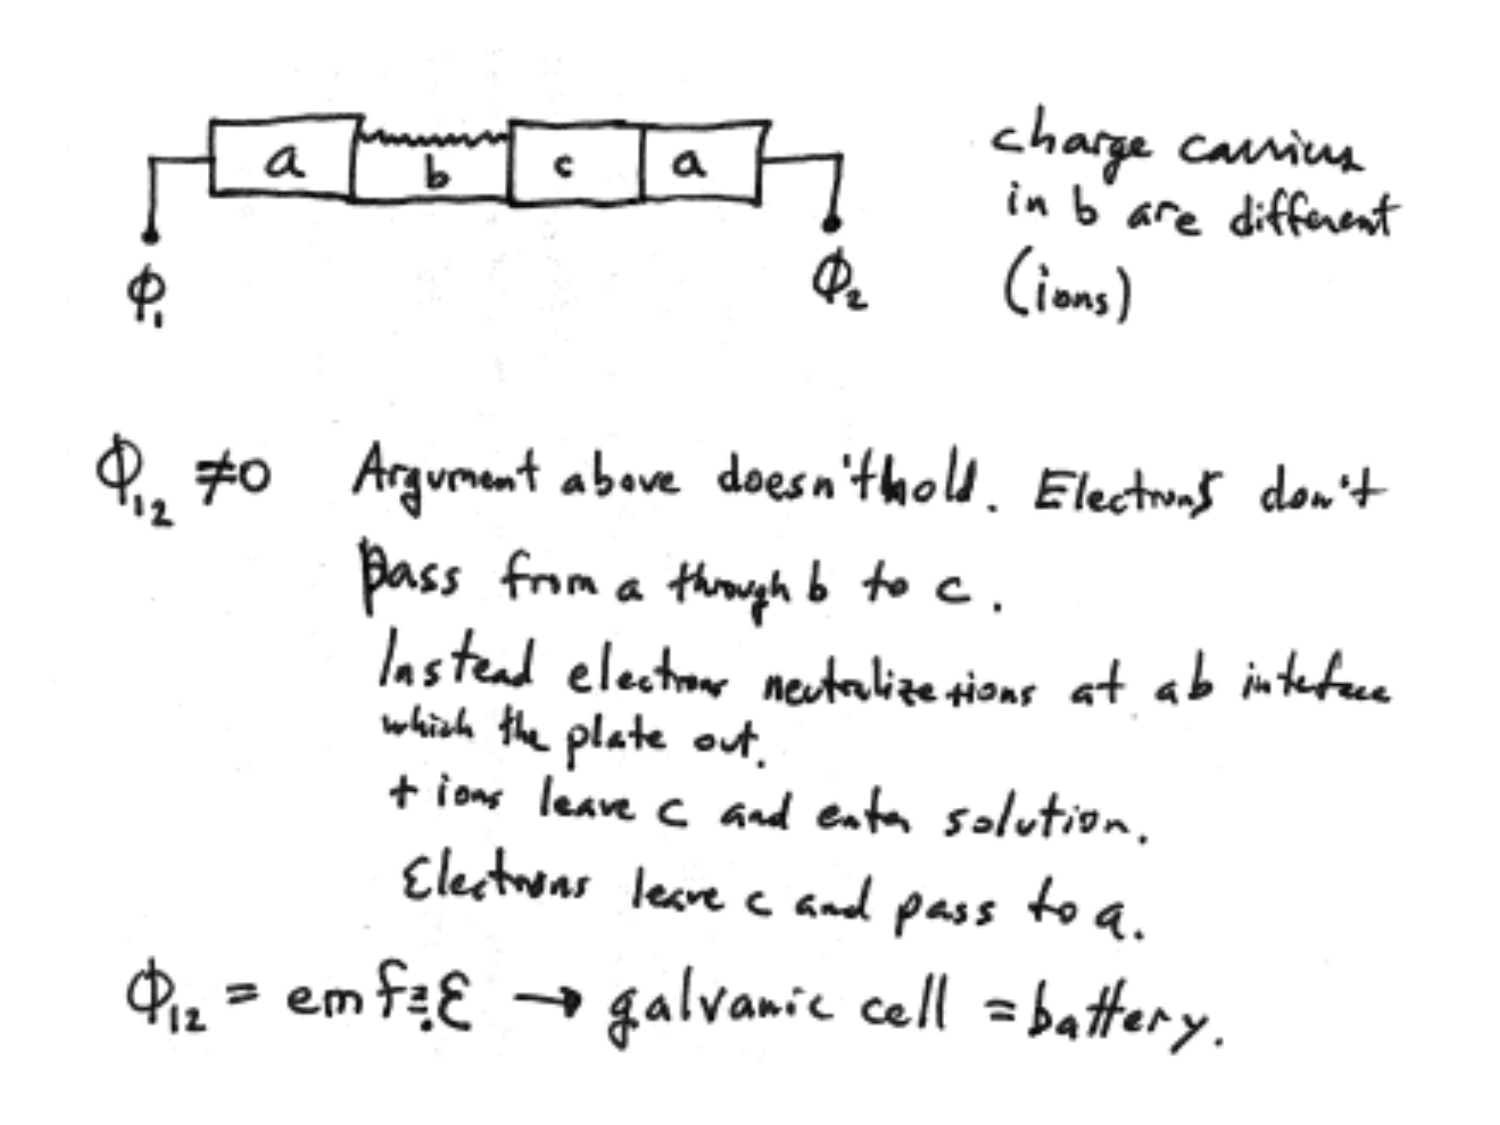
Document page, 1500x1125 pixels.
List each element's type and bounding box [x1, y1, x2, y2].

picture [49, 48, 1433, 1063]
